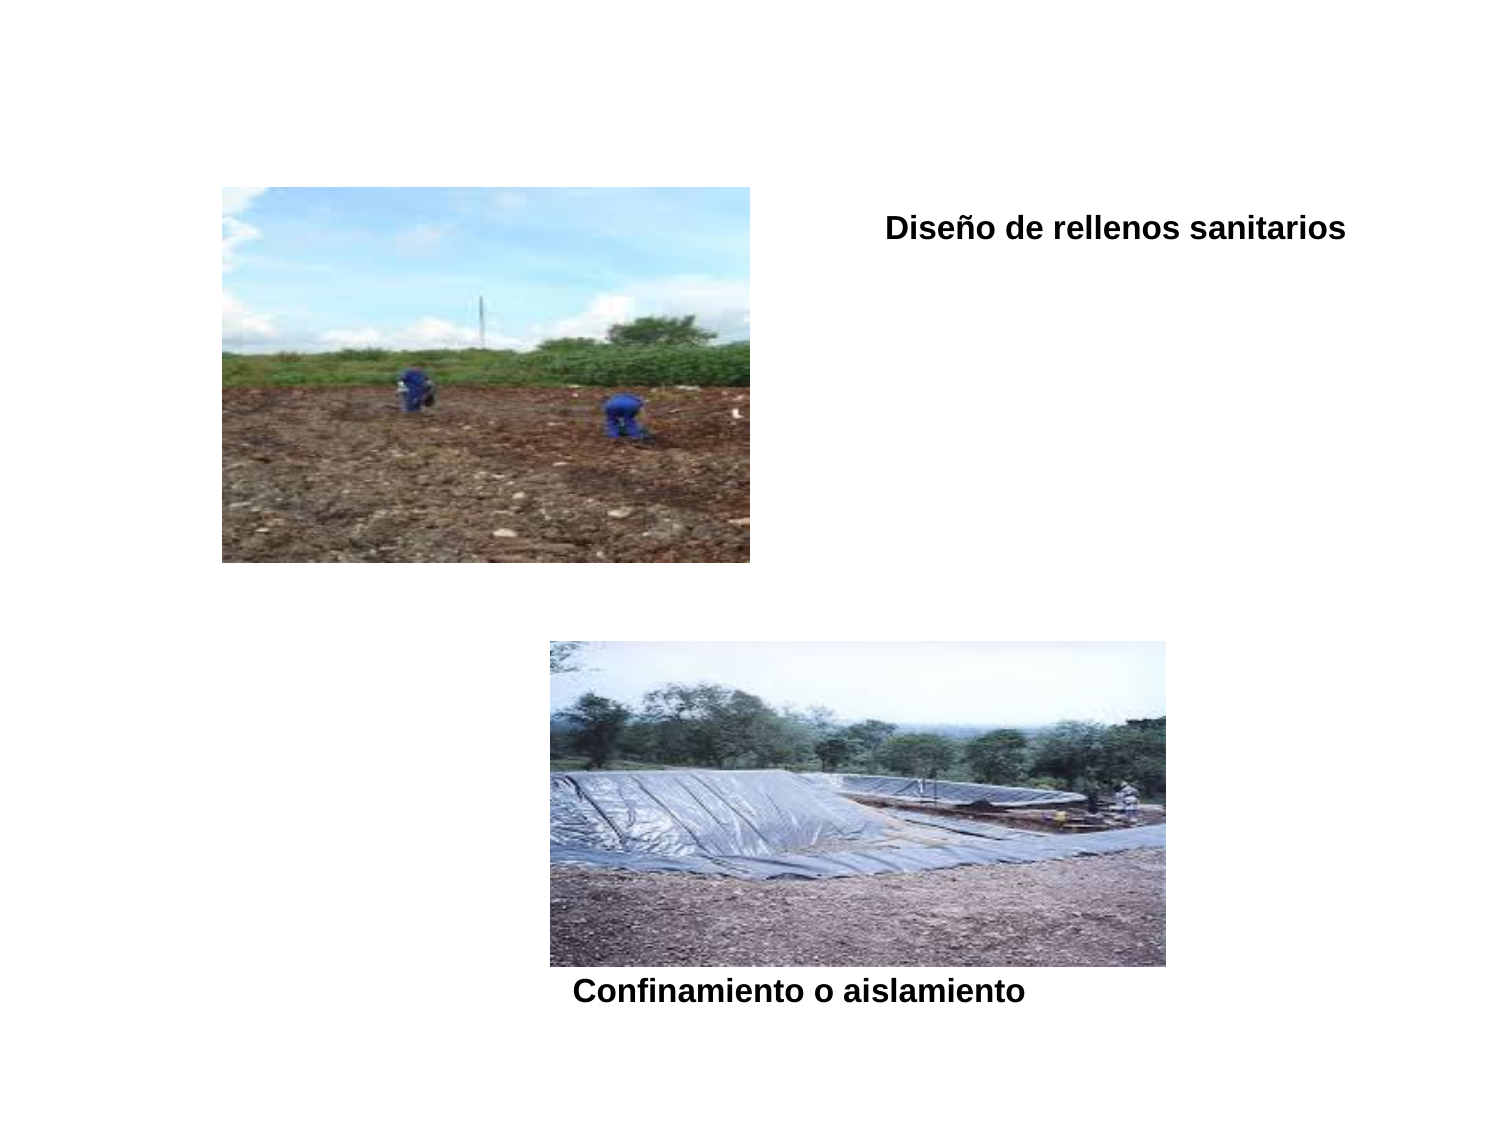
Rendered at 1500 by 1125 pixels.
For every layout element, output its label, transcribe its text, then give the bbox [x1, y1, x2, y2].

text_box Confinamiento o aislamiento [433, 961, 1166, 1016]
picture [550, 641, 1166, 967]
picture [222, 187, 751, 563]
text_box Diseño de rellenos sanitarios [755, 199, 1482, 254]
